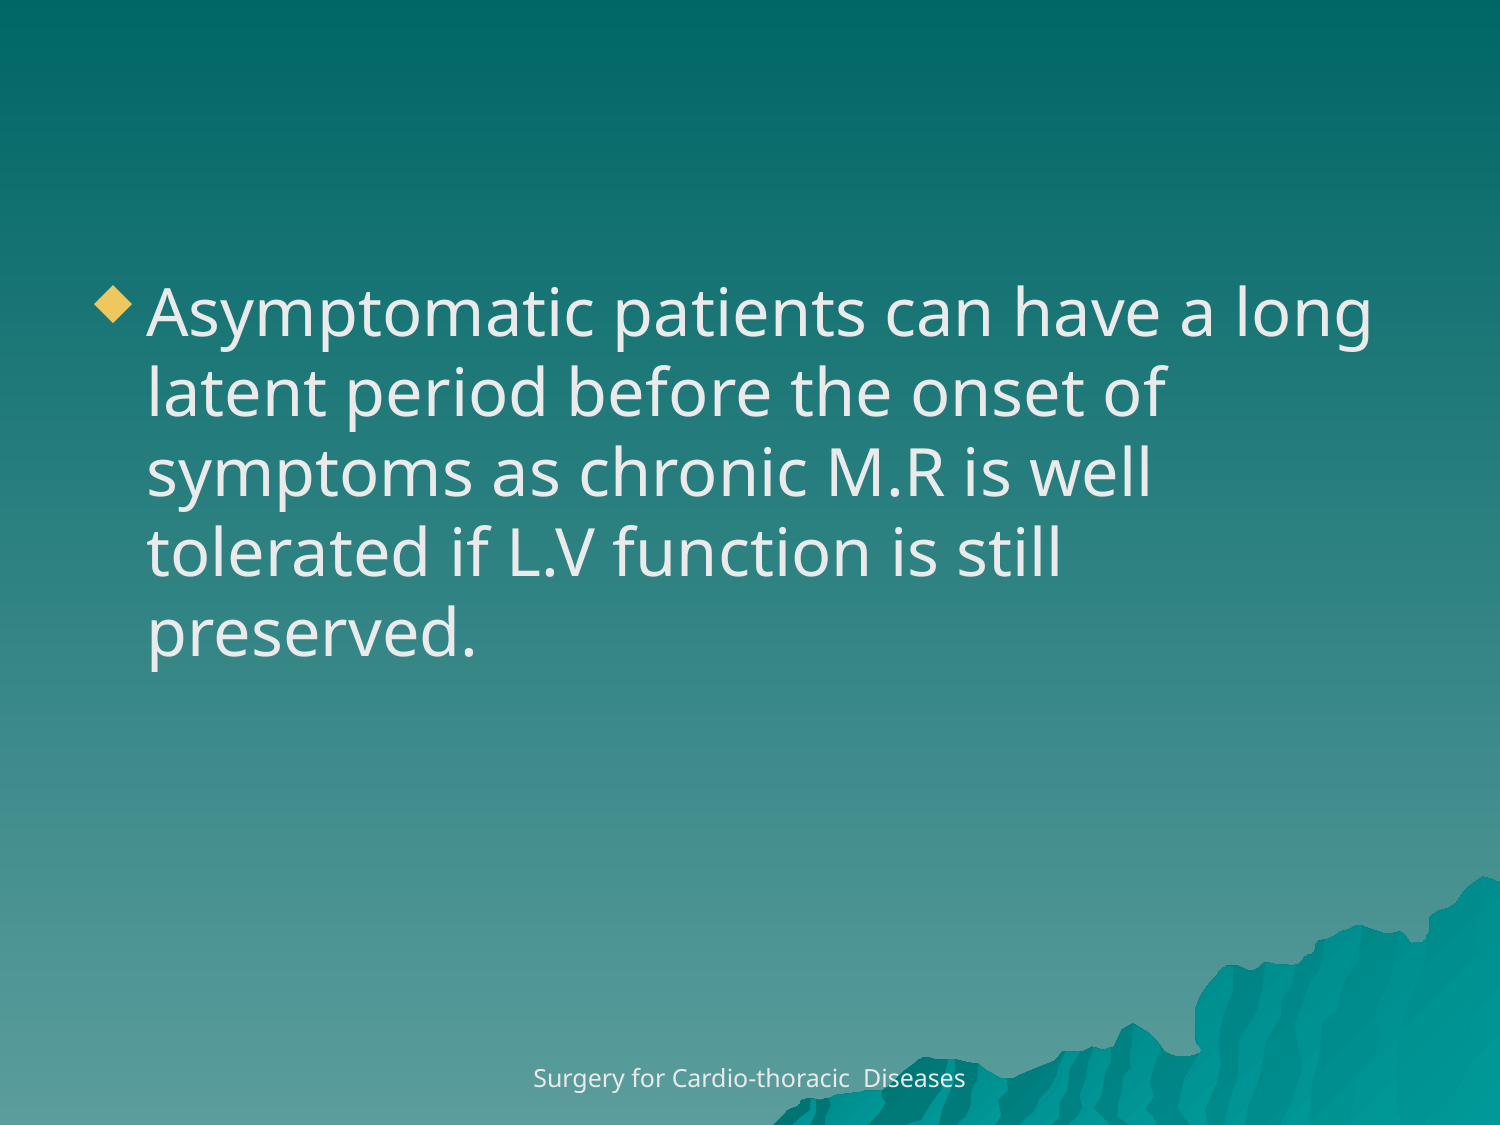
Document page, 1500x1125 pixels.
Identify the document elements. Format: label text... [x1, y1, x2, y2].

list Asymptomatic patients can have a long latent period before the onset of symptoms as chronic M.R is well tolerated if L.V function is still preserved. [74, 262, 1426, 1006]
footer Surgery for Cardio-thoracic Diseases [512, 1024, 988, 1101]
